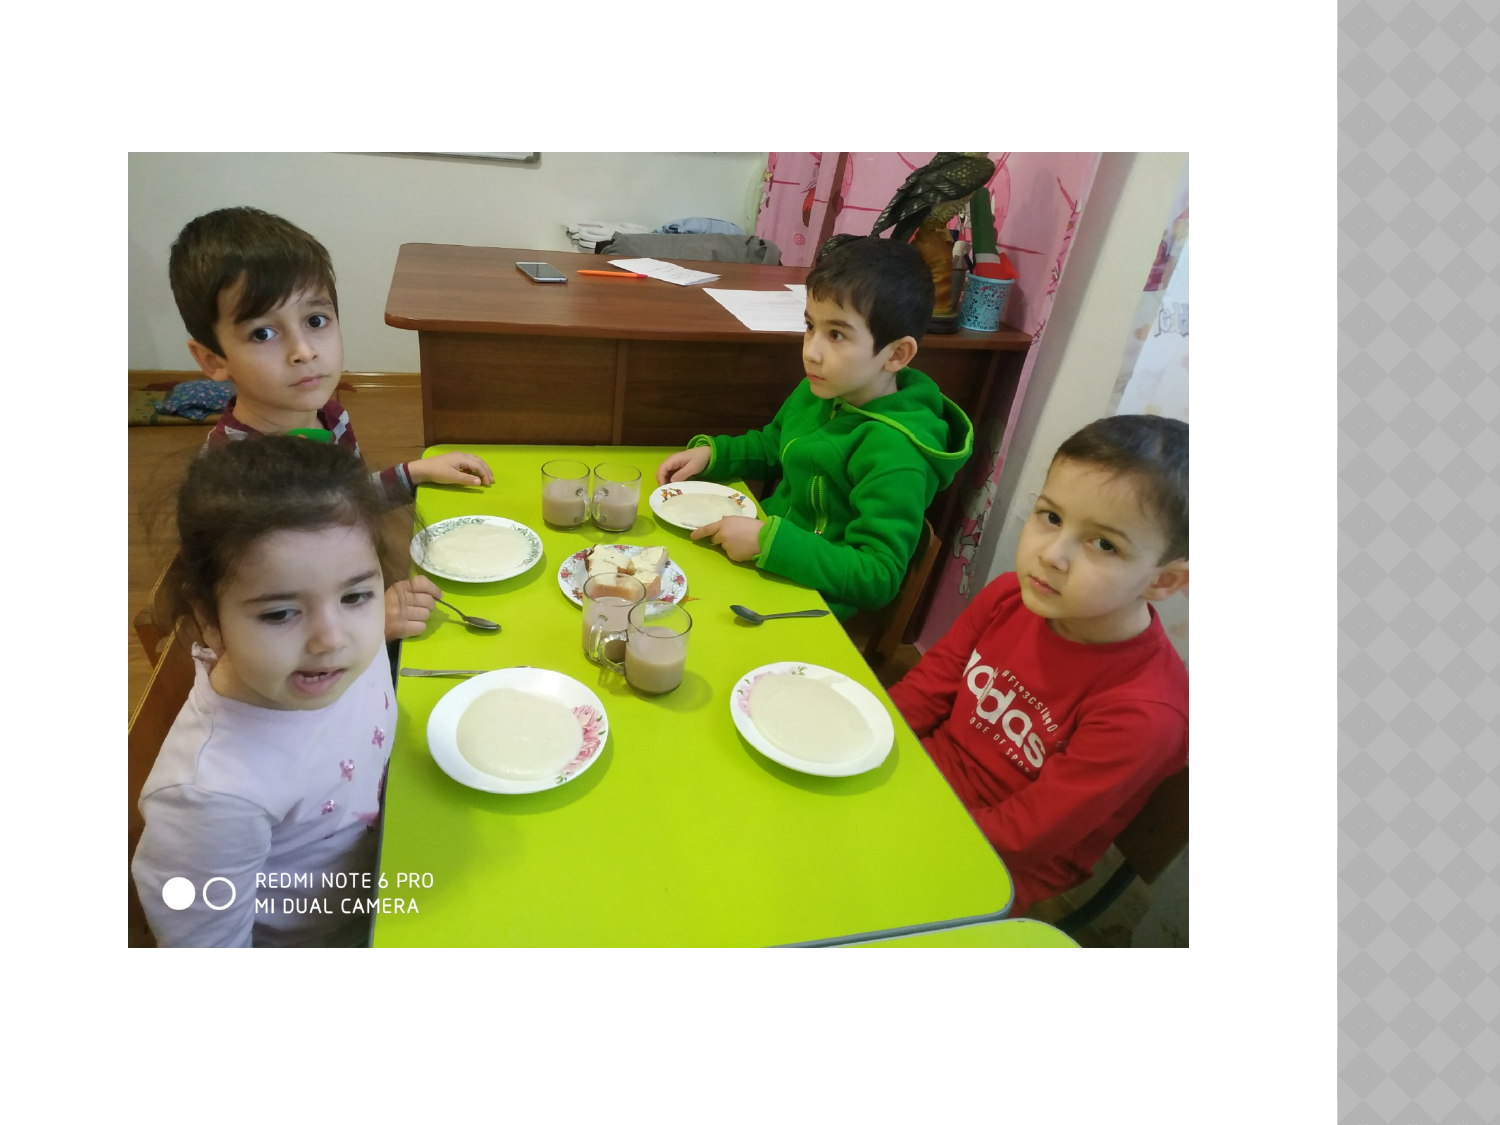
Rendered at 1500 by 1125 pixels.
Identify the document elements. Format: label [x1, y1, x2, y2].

list [128, 151, 1190, 948]
